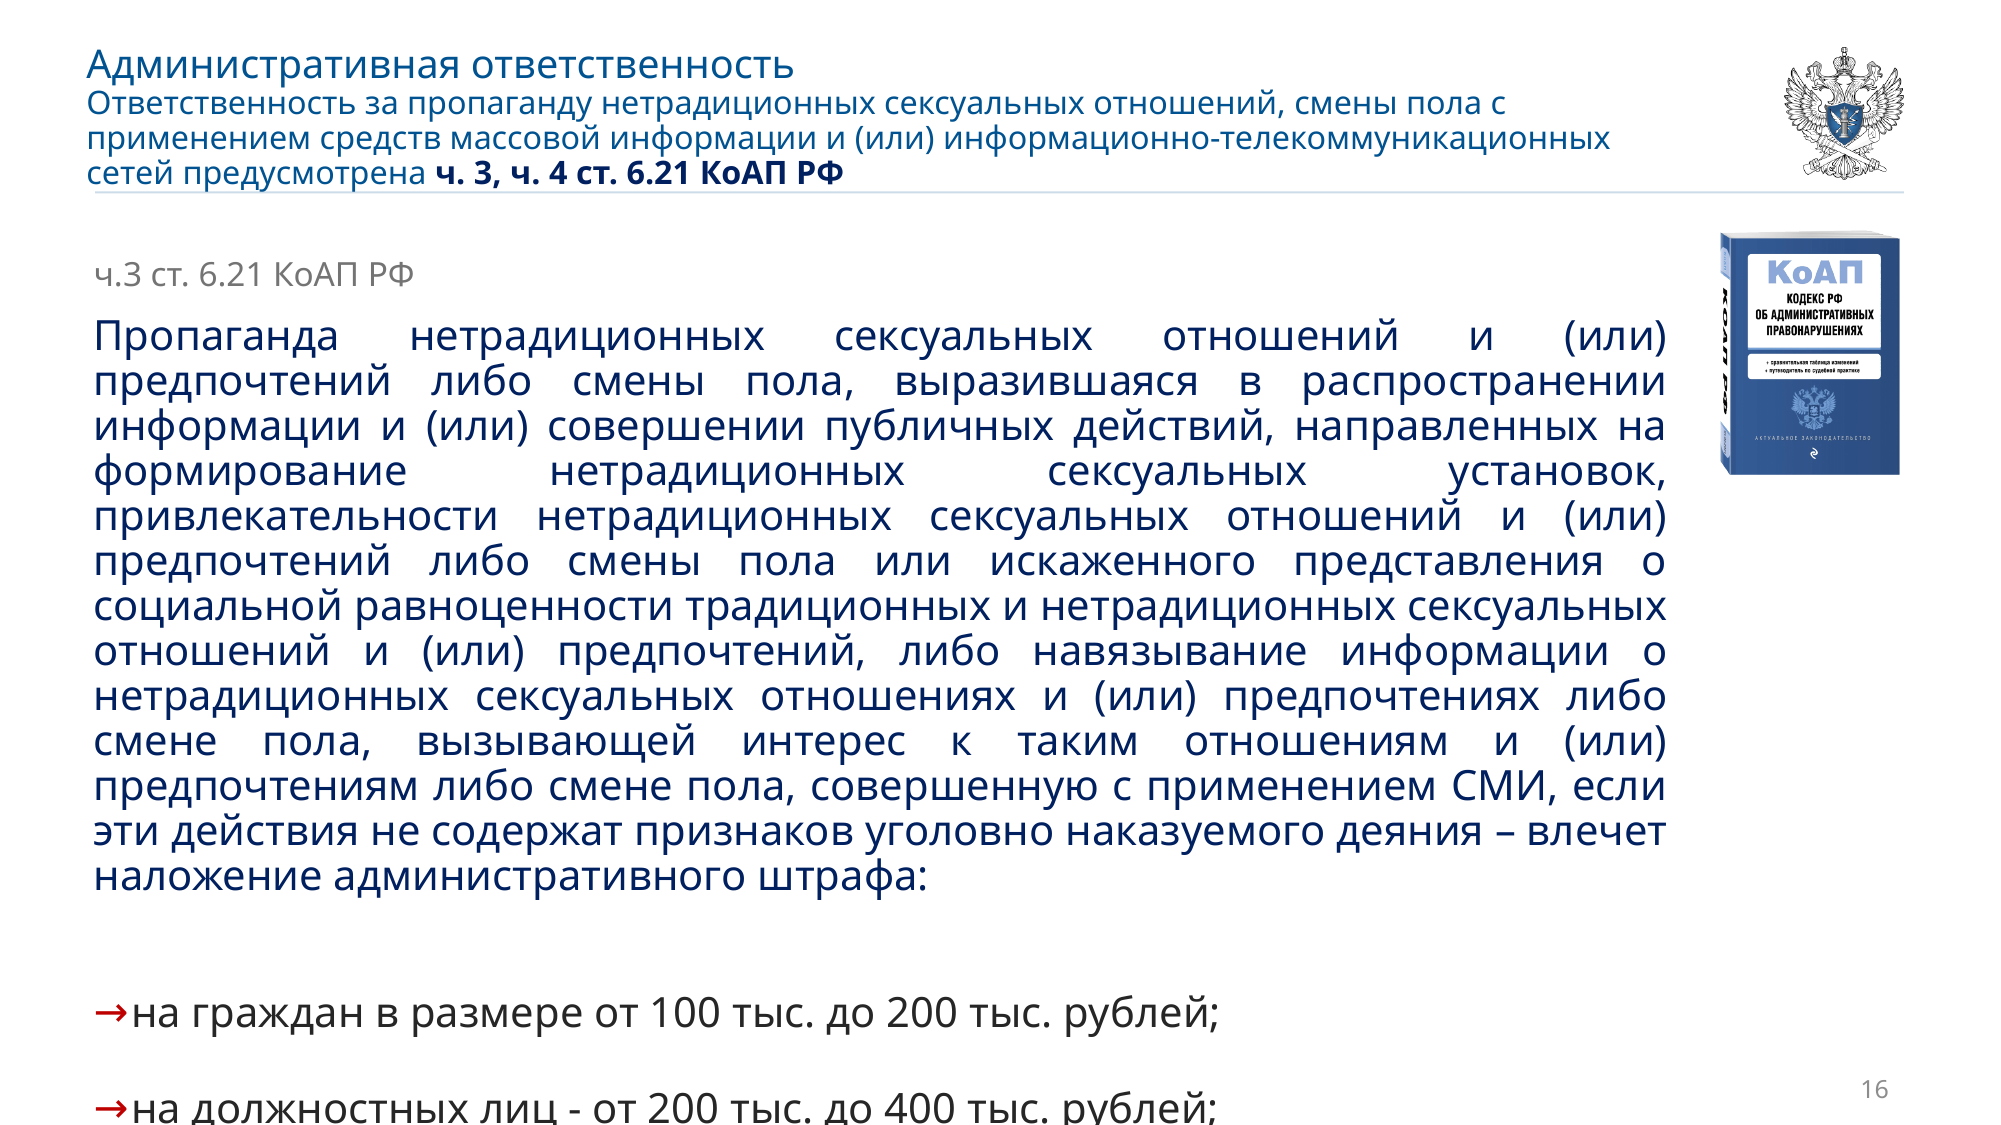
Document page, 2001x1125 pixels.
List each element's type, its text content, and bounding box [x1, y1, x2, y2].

title Административная ответственность Ответственность за пропаганду нетрадиционных сексуальных отношений, смены пола с применением средств массовой информации и (или) информационно-телекоммуникационных сетей предусмотрена ч. 3, ч. 4 ст. 6.21 КоАП РФ [71, 36, 1681, 238]
list ч.3 ст. 6.21 КоАП РФ Пропаганда нетрадиционных сексуальных отношений и (или) предпочтений либо смены пола, выразившаяся в распространении информации и (или) совершении публичных действий, направленных на формирование нетрадиционных сексуальных установок, привлекательности нетрадиционных сексуальных отношений и (или) предпочтений либо смены пола или искаженного представления о социальной равноценности традиционных и нетрадиционных сексуальных отношений и (или) предпочтений, либо навязывание информации о нетрадиционных сексуальных отношениях и (или) предпочтениях либо смене пола, вызывающей интерес к таким отношениям и (или) предпочтениям либо смене пола, совершенную с применением СМИ, если эти действия не содержат признаков уголовно наказуемого деяния – влечет наложение административного штрафа: на граждан в размере от 100 тыс. до 200 тыс. рублей; на должностных лиц - от 200 тыс. до 400 тыс. рублей; на юридических лиц - от 1 млн. до 4 млн. рублей либо административное приостановление деятельности на срок до девяноста суток. [78, 237, 1683, 1125]
picture [1784, 47, 1904, 180]
picture [1708, 226, 1904, 481]
slide_number 16 [1773, 1060, 1904, 1121]
